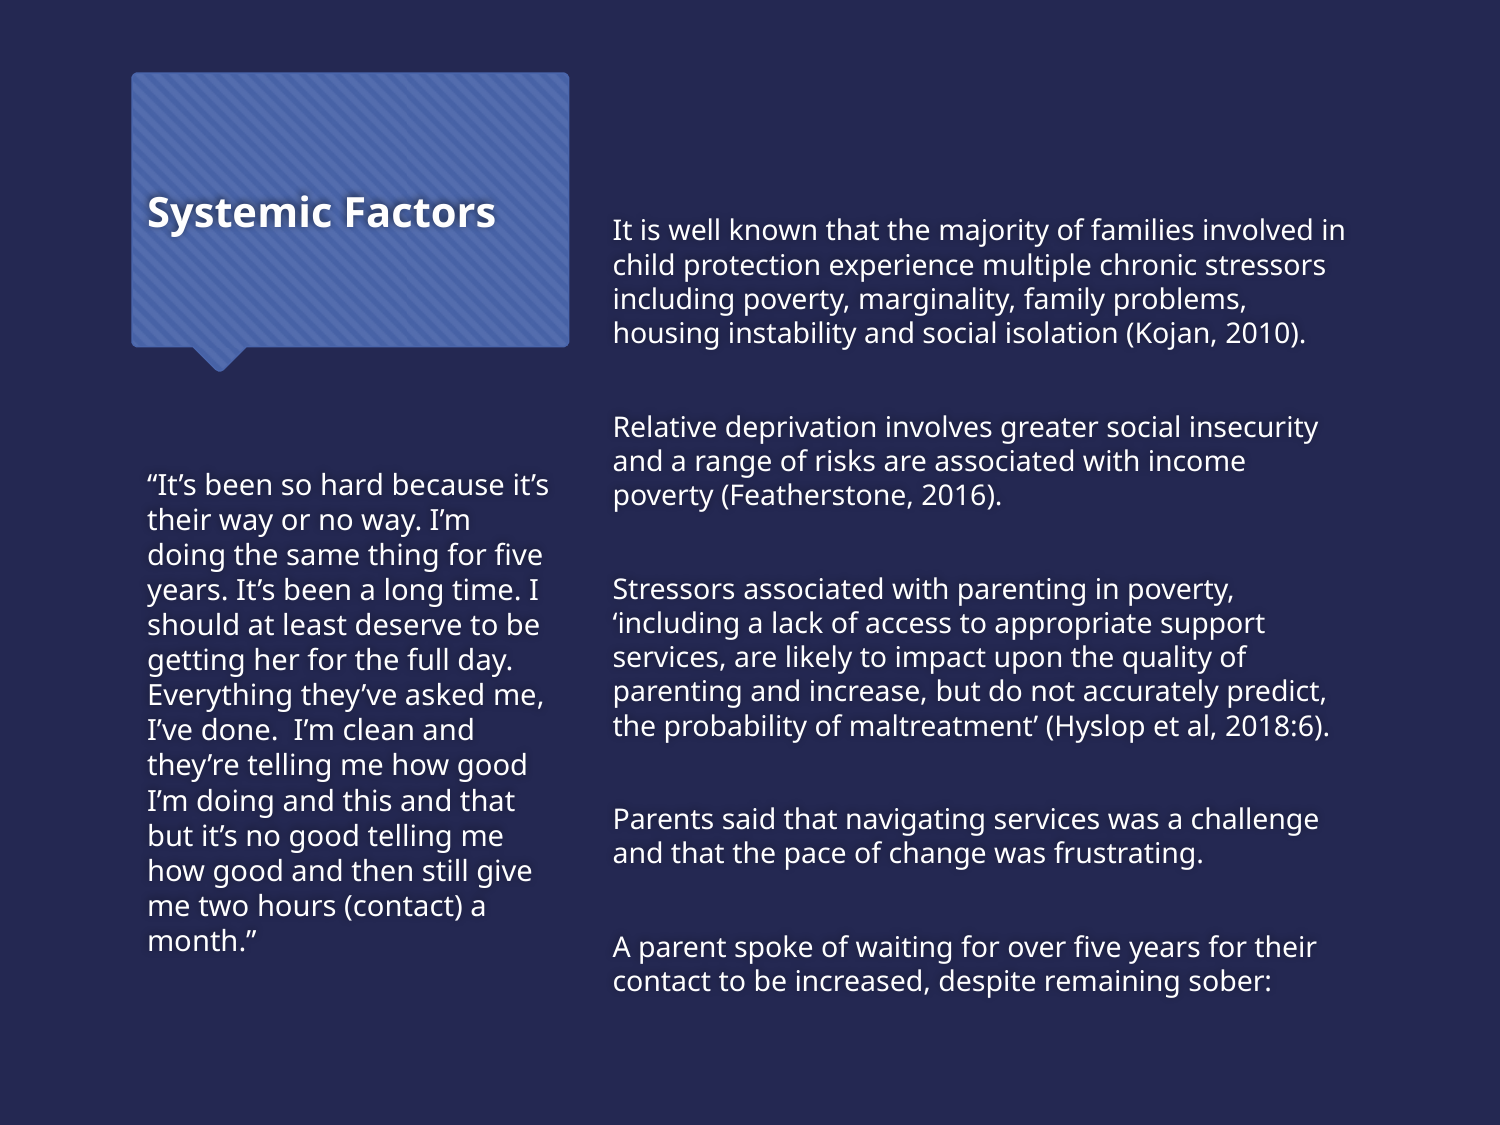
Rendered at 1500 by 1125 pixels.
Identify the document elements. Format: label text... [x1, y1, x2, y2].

title Systemic Factors [132, 73, 569, 244]
list “It’s been so hard because it’s their way or no way. I’m doing the same thing for five years. It’s been a long time. I should at least deserve to be getting her for the full day. Everything they’ve asked me, I’ve done. I’m clean and they’re telling me how good I’m doing and this and that but it’s no good telling me how good and then still give me two hours (contact) a month.” [132, 370, 569, 1106]
list It is well known that the majority of families involved in child protection experience multiple chronic stressors including poverty, marginality, family problems, housing instability and social isolation (Kojan, 2010). Relative deprivation involves greater social insecurity and a range of risks are associated with income poverty (Featherstone, 2016). Stressors associated with parenting in poverty, ‘including a lack of access to appropriate support services, are likely to impact upon the quality of parenting and increase, but do not accurately predict, the probability of maltreatment’ (Hyslop et al, 2018:6). Parents said that navigating services was a challenge and that the pace of change was frustrating. A parent spoke of waiting for over five years for their contact to be increased, despite remaining sober: [597, 73, 1367, 1106]
